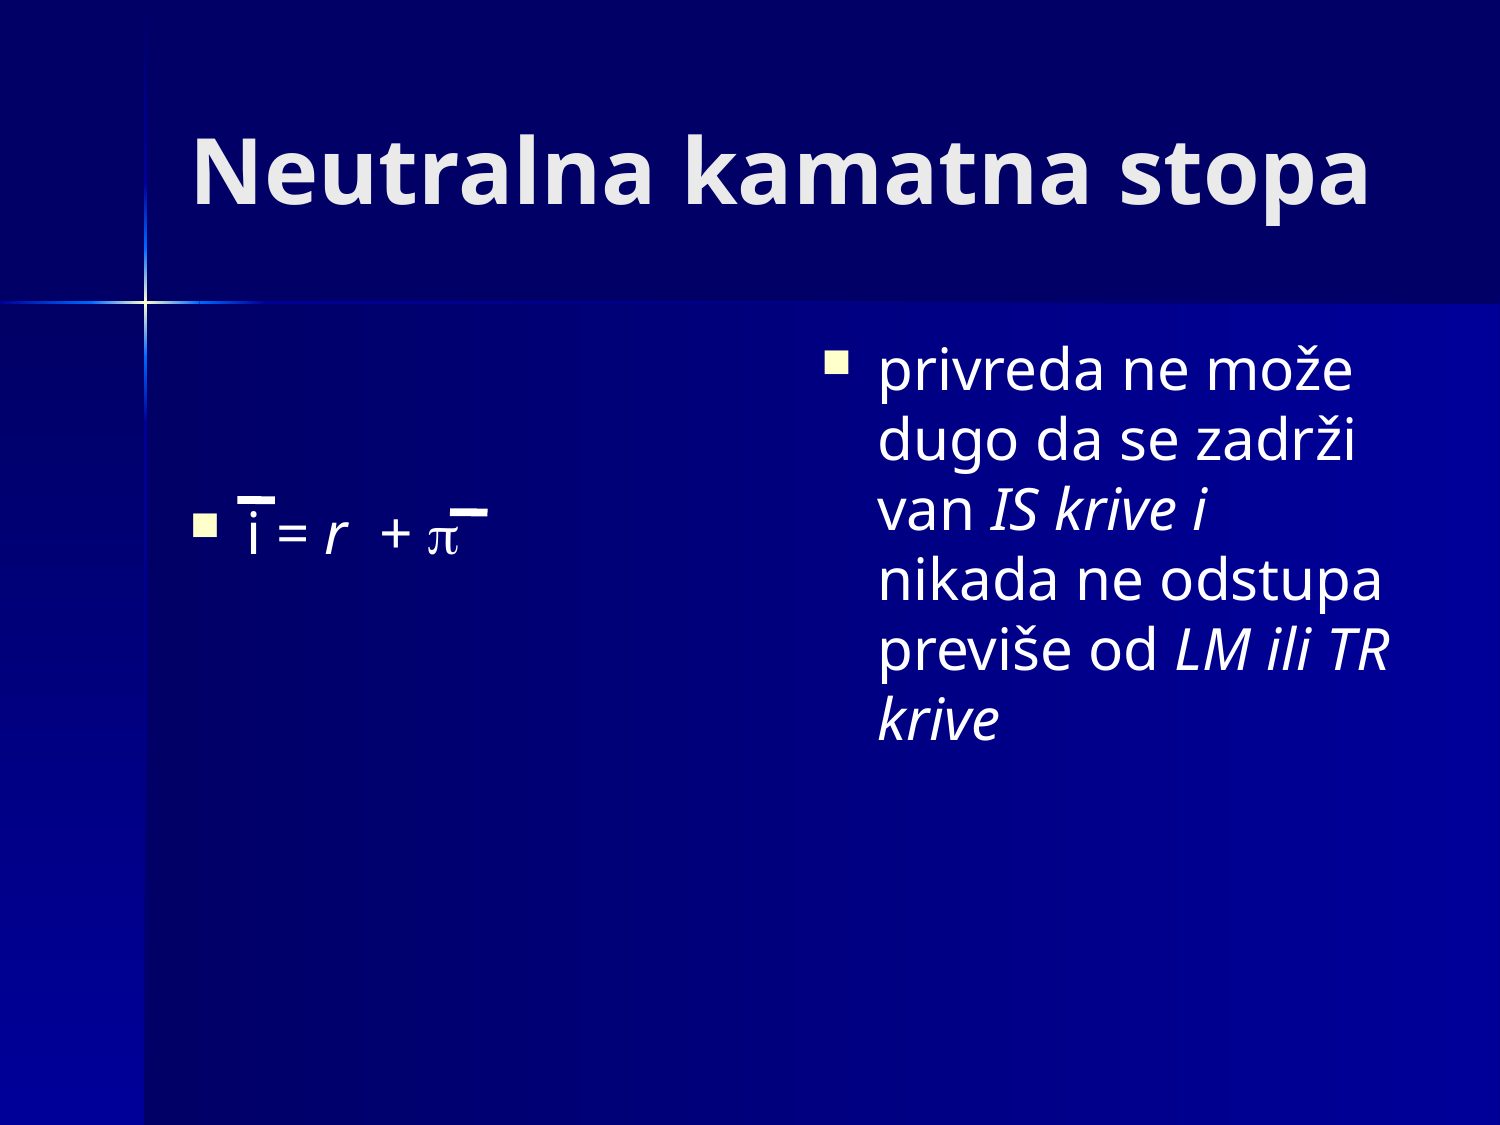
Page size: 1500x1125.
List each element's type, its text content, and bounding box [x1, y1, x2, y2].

list privreda ne može dugo da se zadrži van IS krive i nikada ne odstupa previše od LM ili TR krive [806, 324, 1413, 1001]
title Neutralna kamatna stopa [174, 49, 1413, 286]
list i = r +  [174, 324, 782, 1001]
